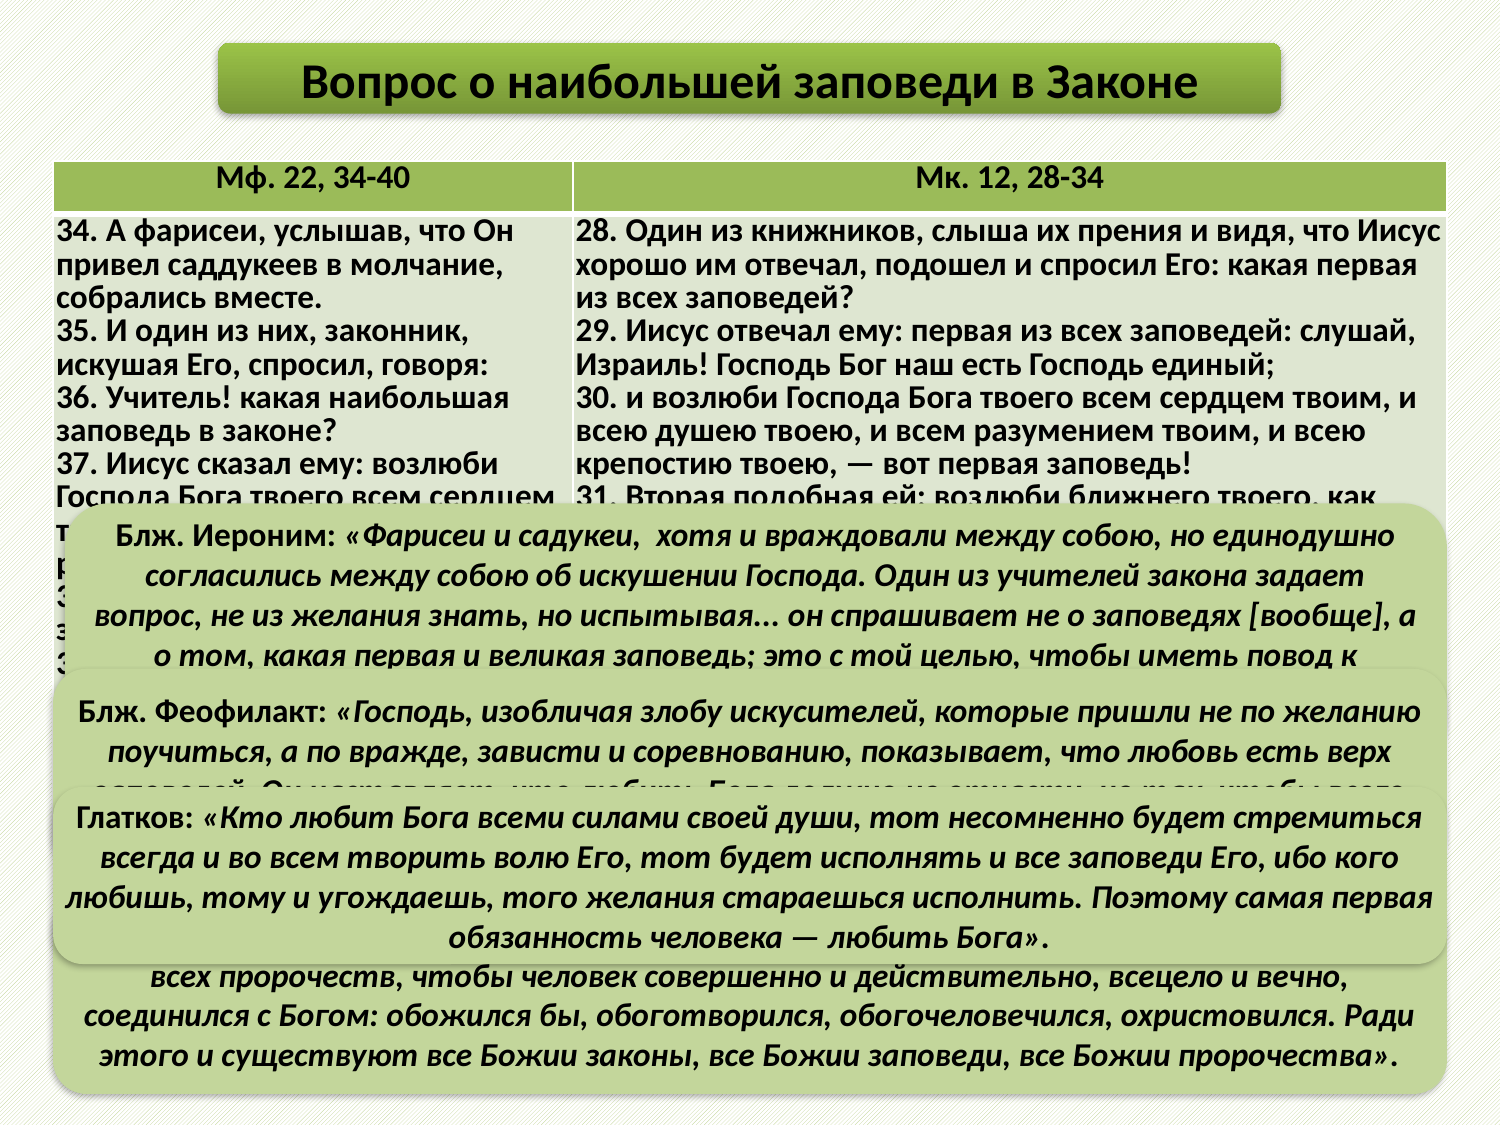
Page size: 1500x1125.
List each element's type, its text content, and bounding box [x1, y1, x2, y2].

text_box Блж. Феофилакт: «Господь, изобличая злобу искусителей, которые пришли не по желанию поучиться, а по вражде, зависти и соревнованию, показывает, что любовь есть верх заповедей. Он наставляет, что любить Бога должно не отчасти, но так, чтобы всего себя предать Богу». [50, 666, 1450, 806]
text_box Блж. Иероним: «Фарисеи и садукеи, хотя и враждовали между собою, но единодушно согласились между собою об искушении Господа. Один из учителей закона задает вопрос, не из желания знать, но испытывая... он спрашивает не о заповедях [вообще], а о том, какая первая и великая заповедь; это с той целью, чтобы иметь повод к злословию, потому что все заповеданное Богом велико; таким образом, что бы Он ни ответил, Он признал бы великим нечто другое из многого». [62, 501, 1450, 689]
table_cell 34. А фарисеи, услышав, что Он привел саддукеев в молчание, собрались вместе. 35. И один из них, законник, искушая Его, спросил, говоря: 36. Учитель! какая наибольшая заповедь в законе? 37. Иисус сказал ему: возлюби Господа Бога твоего всем сердцем твоим и всею душею твоею и всем разумением твоим: 38. сия есть первая и наибольшая заповедь; 39. вторая же подобная ей: возлюби ближнего твоего, как самого себя; 40. на сих двух заповедях утверждается весь закон и пророки. [54, 217, 572, 682]
table_header Мф. 22, 34-40 [54, 162, 572, 211]
text_box Глатков: «Кто любит Бога всеми силами своей души, тот несомненно будет стремиться всегда и во всем творить волю Его, тот будет исполнять и все заповеди Его, ибо кого любишь, тому и угождаешь, того желания стараешься исполнить. Поэтому самая первая обязанность человека — любить Бога». [50, 784, 1450, 967]
table_header Мк. 12, 28-34 [574, 162, 1446, 211]
text_box Вопрос о наибольшей заповеди в Законе [218, 42, 1282, 114]
text_box Прп. Иустин (Попович): «По этому ответу Спасителя, цель всех законов, всех заповедей, всех пророчеств, чтобы человек совершенно и действительно, всецело и вечно, соединился с Богом: обожился бы, обоготворился, обогочеловечился, охристовился. Ради этого и существуют все Божии законы, все Божии заповеди, все Божии пророчества». [50, 956, 1450, 1097]
table_cell 28. Один из книжников, слыша их прения и видя, что Иисус хорошо им отвечал, подошел и спросил Его: какая первая из всех заповедей? 29. Иисус отвечал ему: первая из всех заповедей: слушай, Израиль! Господь Бог наш есть Господь единый; 30. и возлюби Господа Бога твоего всем сердцем твоим, и всею душею твоею, и всем разумением твоим, и всею крепостию твоею, — вот первая заповедь! 31. Вторая подобная ей: возлюби ближнего твоего, как самого себя. Иной большей сих заповеди нет. 32. Книжник сказал Ему: хорошо, Учитель! истину сказал Ты, что один есть Бог и нет иного, кроме Его; 33. и любить Его всем сердцем и всем умом, и всею душею, и всею крепостью, и любить ближнего, как самого себя, есть больше всех всесожжений и жертв. 34. Иисус, видя, что он разумно отвечал, сказал ему: недалеко ты от Царствия Божия. После того никто уже не смел спрашивать Его. [574, 217, 1446, 524]
